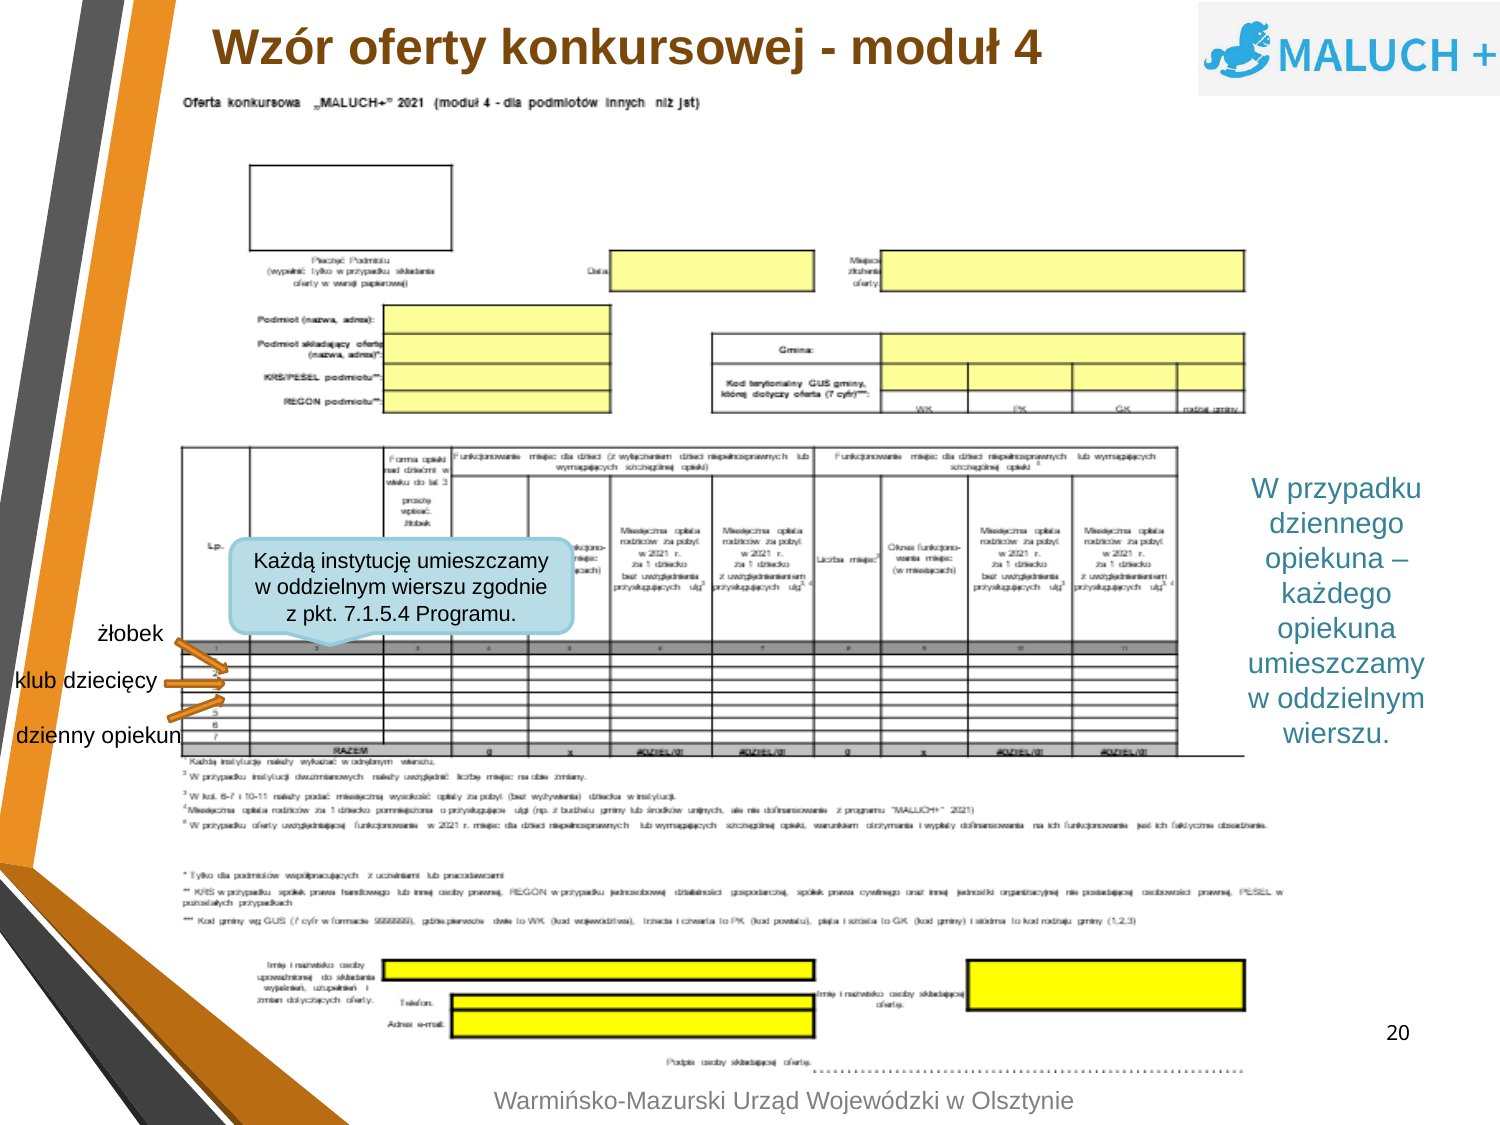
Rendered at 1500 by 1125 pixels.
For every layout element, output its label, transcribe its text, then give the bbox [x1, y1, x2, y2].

text_box klub dziecięcy [0, 658, 179, 701]
text_box Warmińsko-Mazurski Urząd Wojewódzki w Olsztynie [348, 1074, 1221, 1125]
text_box żłobek [82, 610, 179, 654]
picture [179, 2, 1500, 1074]
text_box dzienny opiekun [1, 713, 179, 756]
text_box Wzór oferty konkursowej - moduł 4 [191, 13, 1064, 83]
